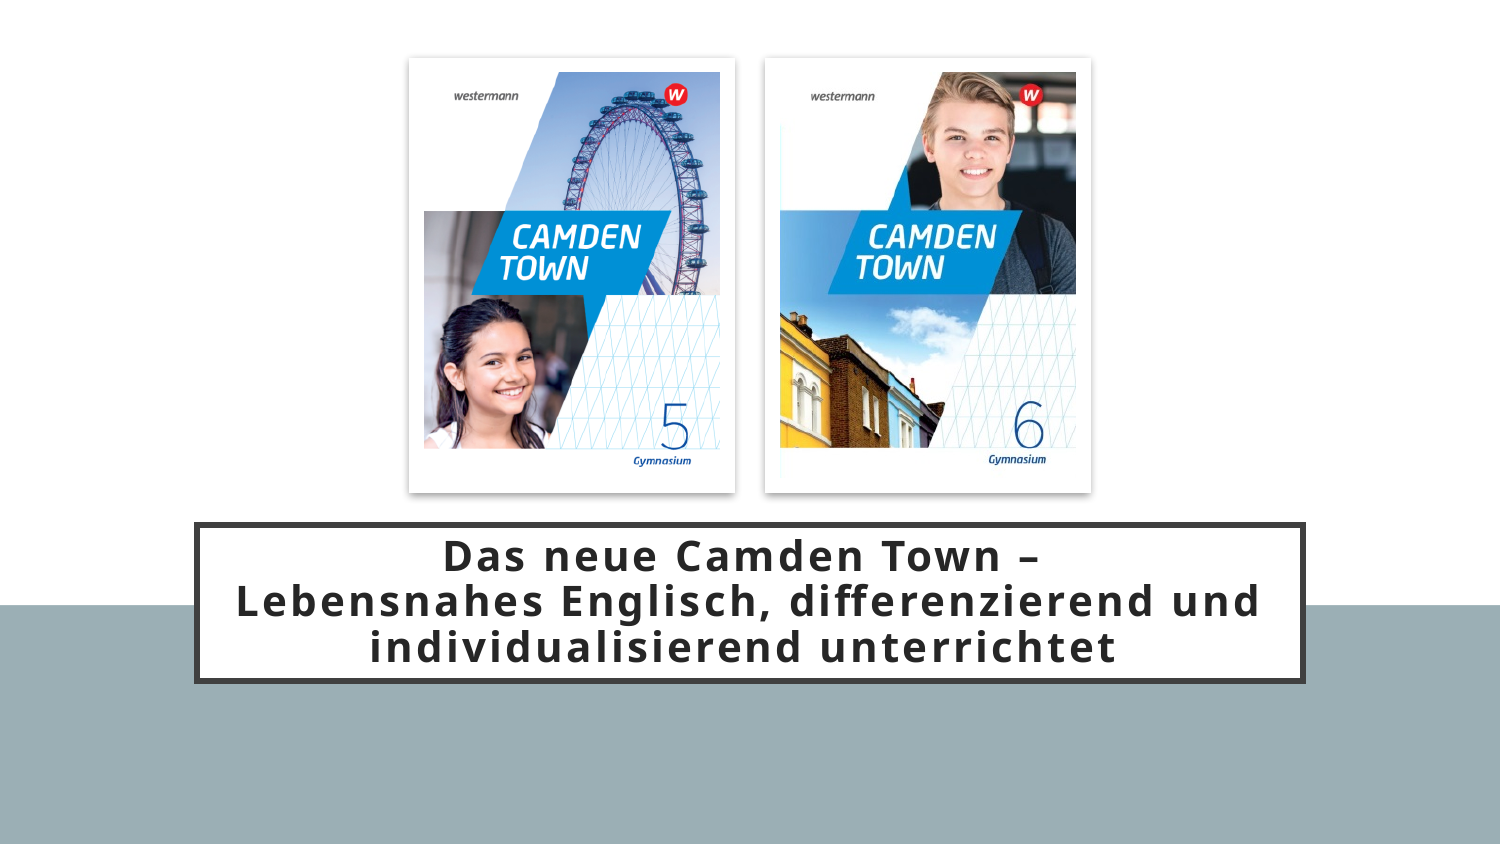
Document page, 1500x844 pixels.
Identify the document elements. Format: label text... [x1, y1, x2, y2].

picture [423, 72, 721, 479]
text_box [0, 0, 1500, 606]
picture [779, 72, 1077, 479]
title Das neue Camden Town – Lebensnahes Englisch, differenzierend und individualisierend unterrichtet [194, 522, 1306, 684]
